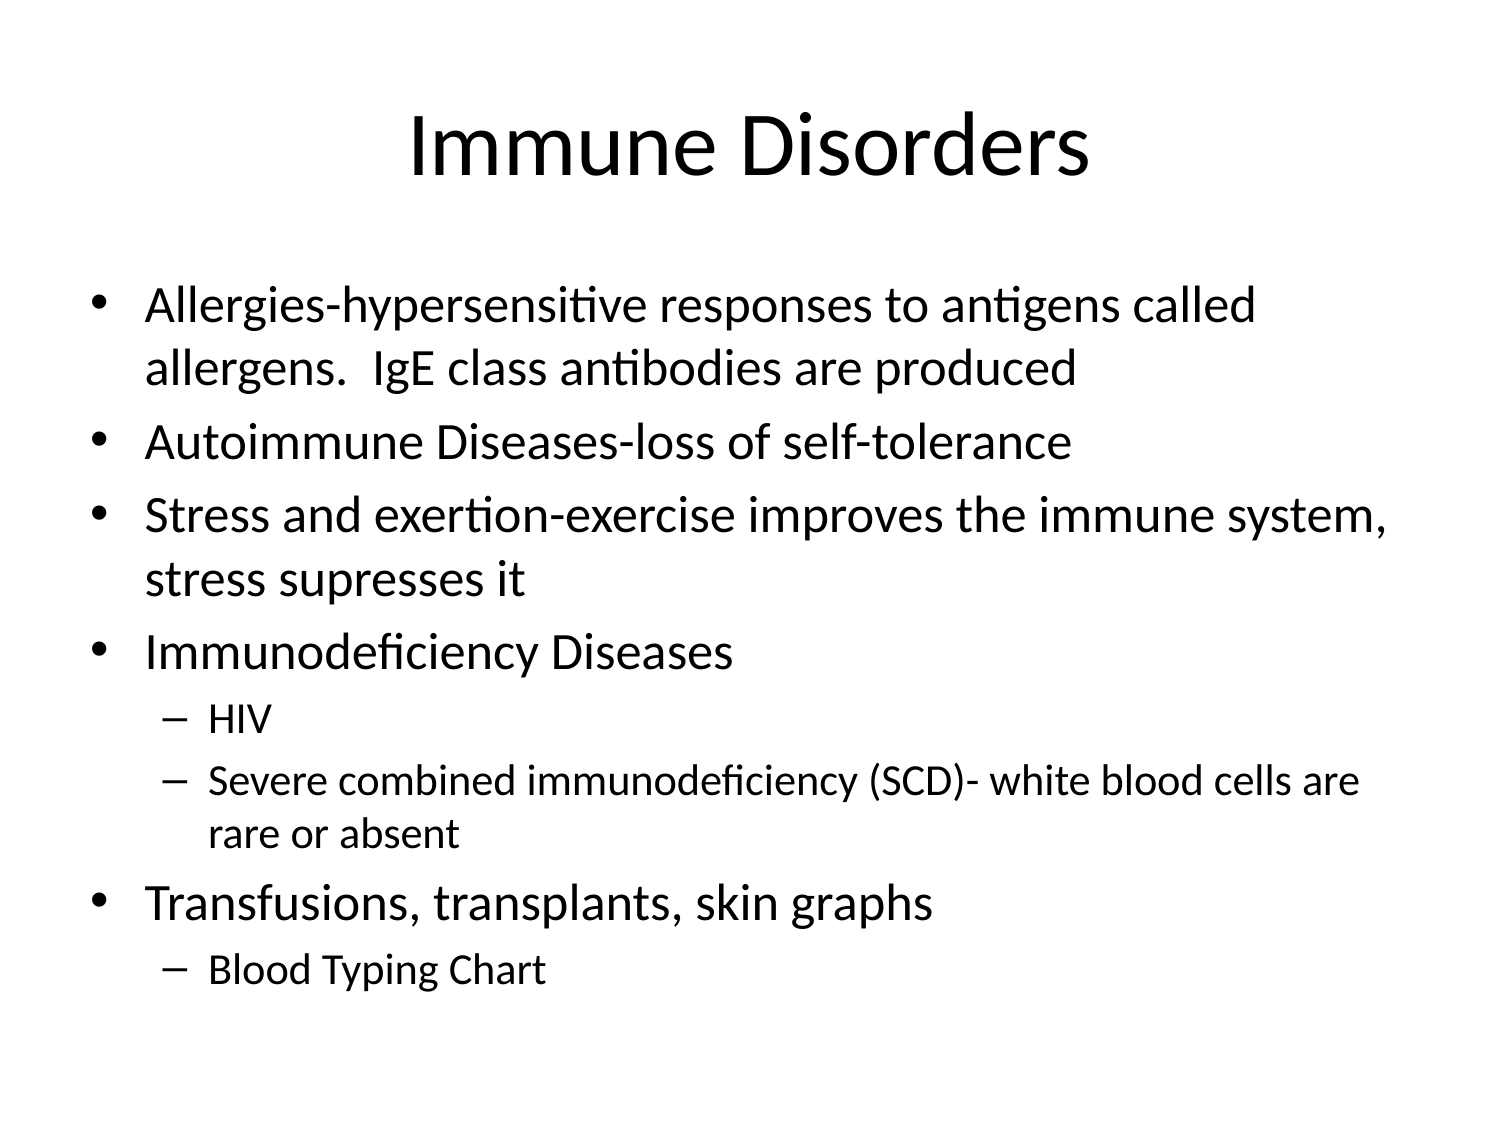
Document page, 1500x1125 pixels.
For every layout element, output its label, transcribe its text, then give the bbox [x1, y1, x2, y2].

list Allergies-hypersensitive responses to antigens called allergens. IgE class antibodies are produced Autoimmune Diseases-loss of self-tolerance Stress and exertion-exercise improves the immune system, stress supresses it Immunodeficiency Diseases HIV Severe combined immunodeficiency (SCD)- white blood cells are rare or absent Transfusions, transplants, skin graphs Blood Typing Chart [75, 262, 1425, 1005]
title Immune Disorders [75, 45, 1425, 233]
